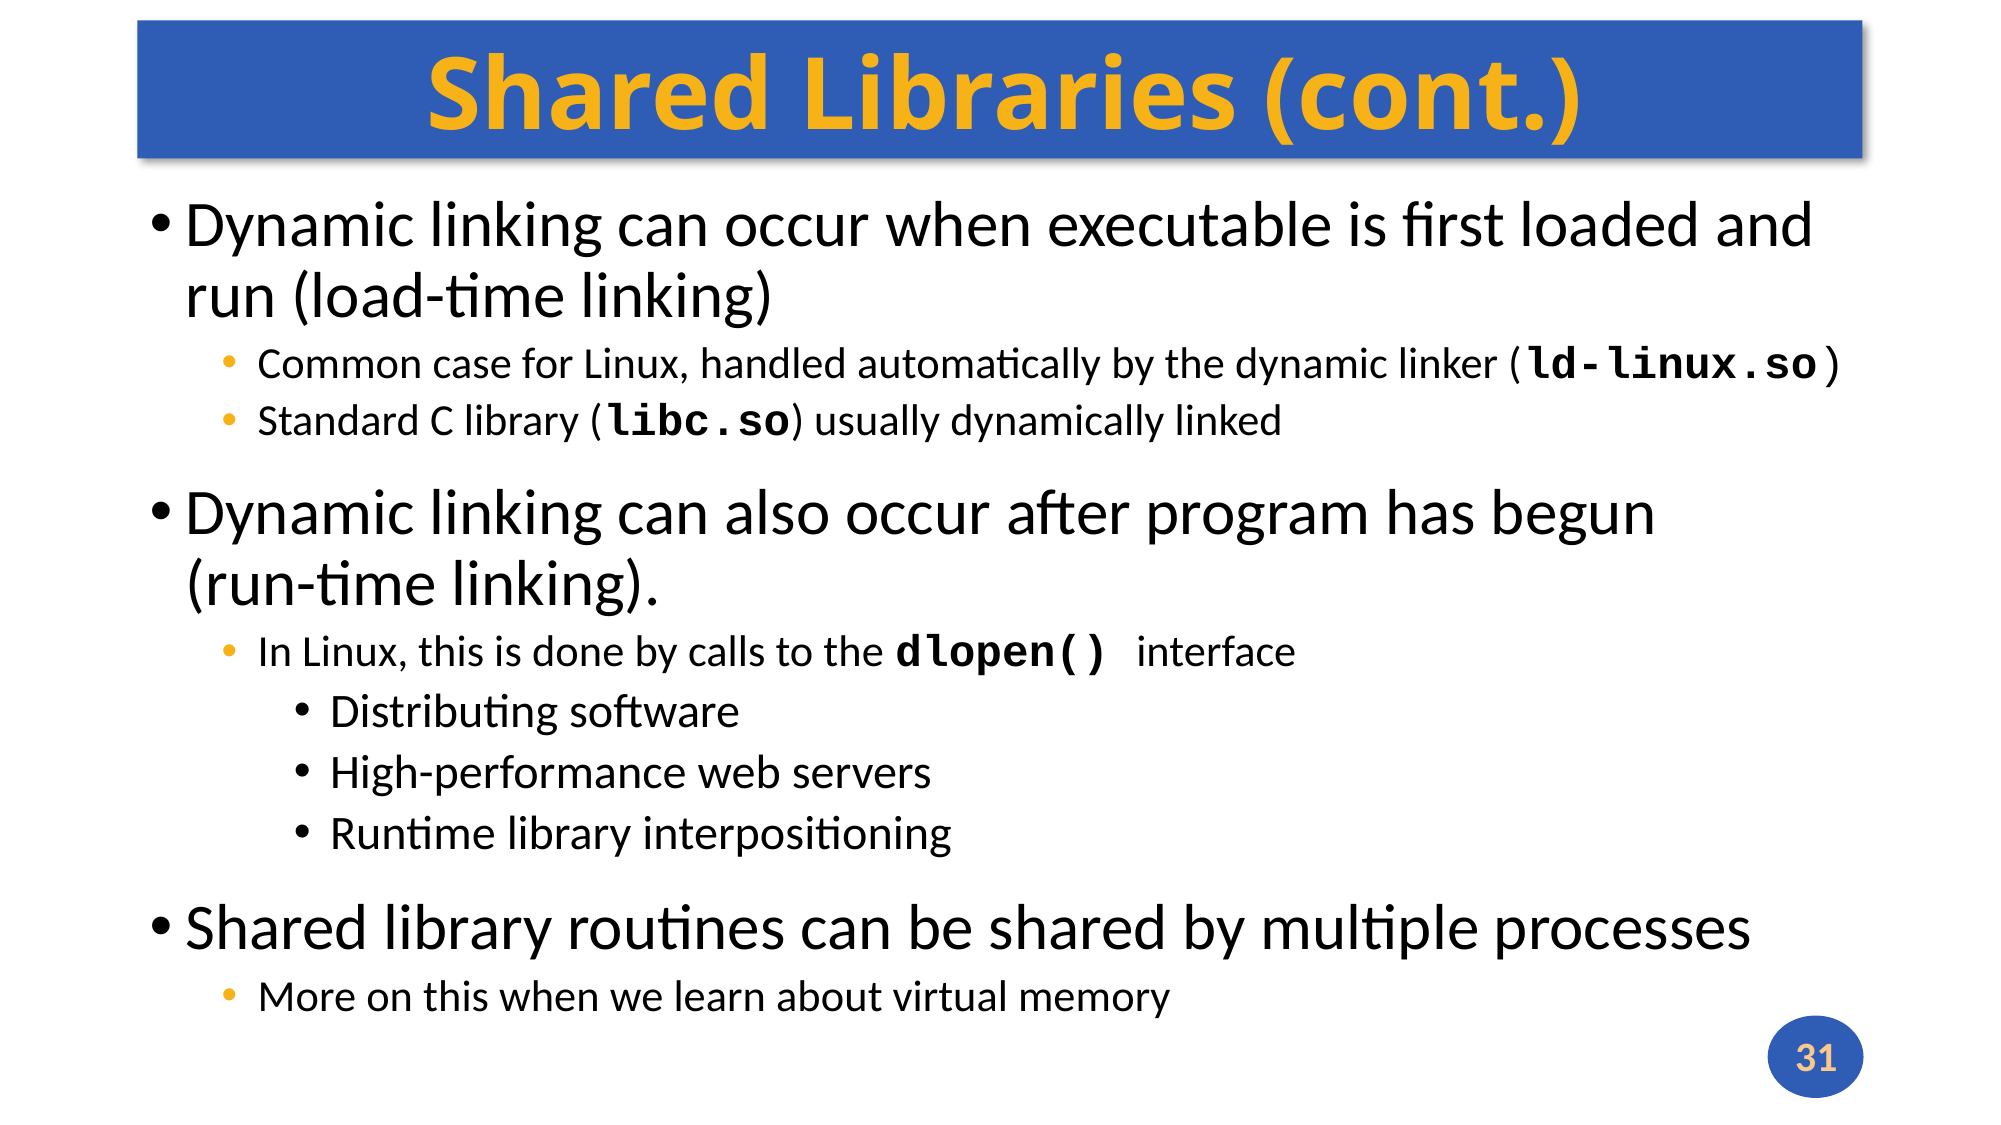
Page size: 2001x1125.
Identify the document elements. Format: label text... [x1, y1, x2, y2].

list Dynamic linking can occur when executable is first loaded and run (load-time linking) Common case for Linux, handled automatically by the dynamic linker (ld-linux.so) Standard C library (libc.so) usually dynamically linked Dynamic linking can also occur after program has begun (run-time linking). In Linux, this is done by calls to the dlopen() interface Distributing software High-performance web servers Runtime library interpositioning Shared library routines can be shared by multiple processes More on this when we learn about virtual memory [134, 183, 1865, 1084]
slide_number 31 [1767, 1015, 1866, 1095]
title Shared Libraries (cont.) [136, 25, 1863, 155]
